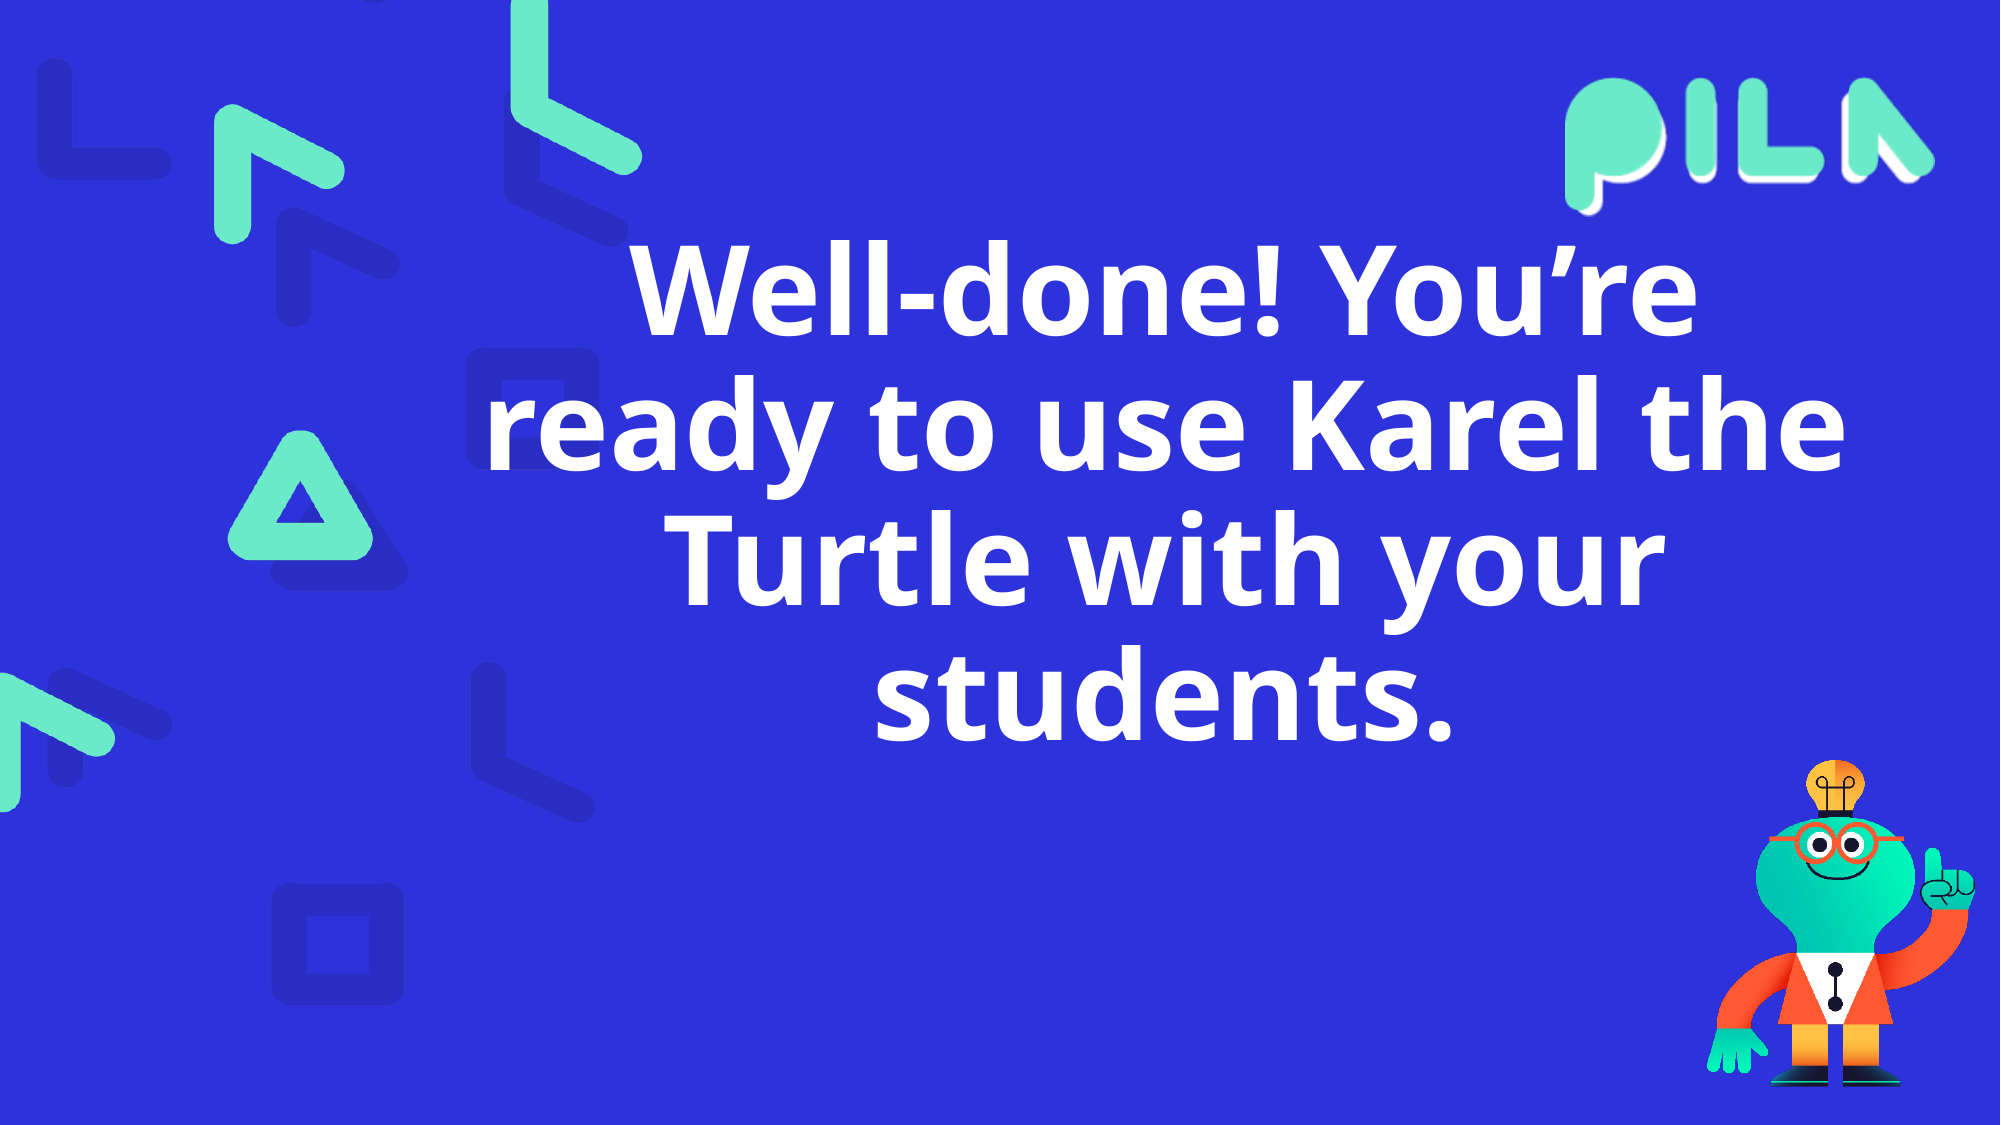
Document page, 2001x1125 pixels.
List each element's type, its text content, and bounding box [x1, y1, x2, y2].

picture [1589, 726, 2000, 1125]
picture [1565, 77, 1935, 217]
title Well-done! You’re ready to use Karel the Turtle with your students. [648, 219, 1903, 775]
picture [0, 0, 648, 1007]
